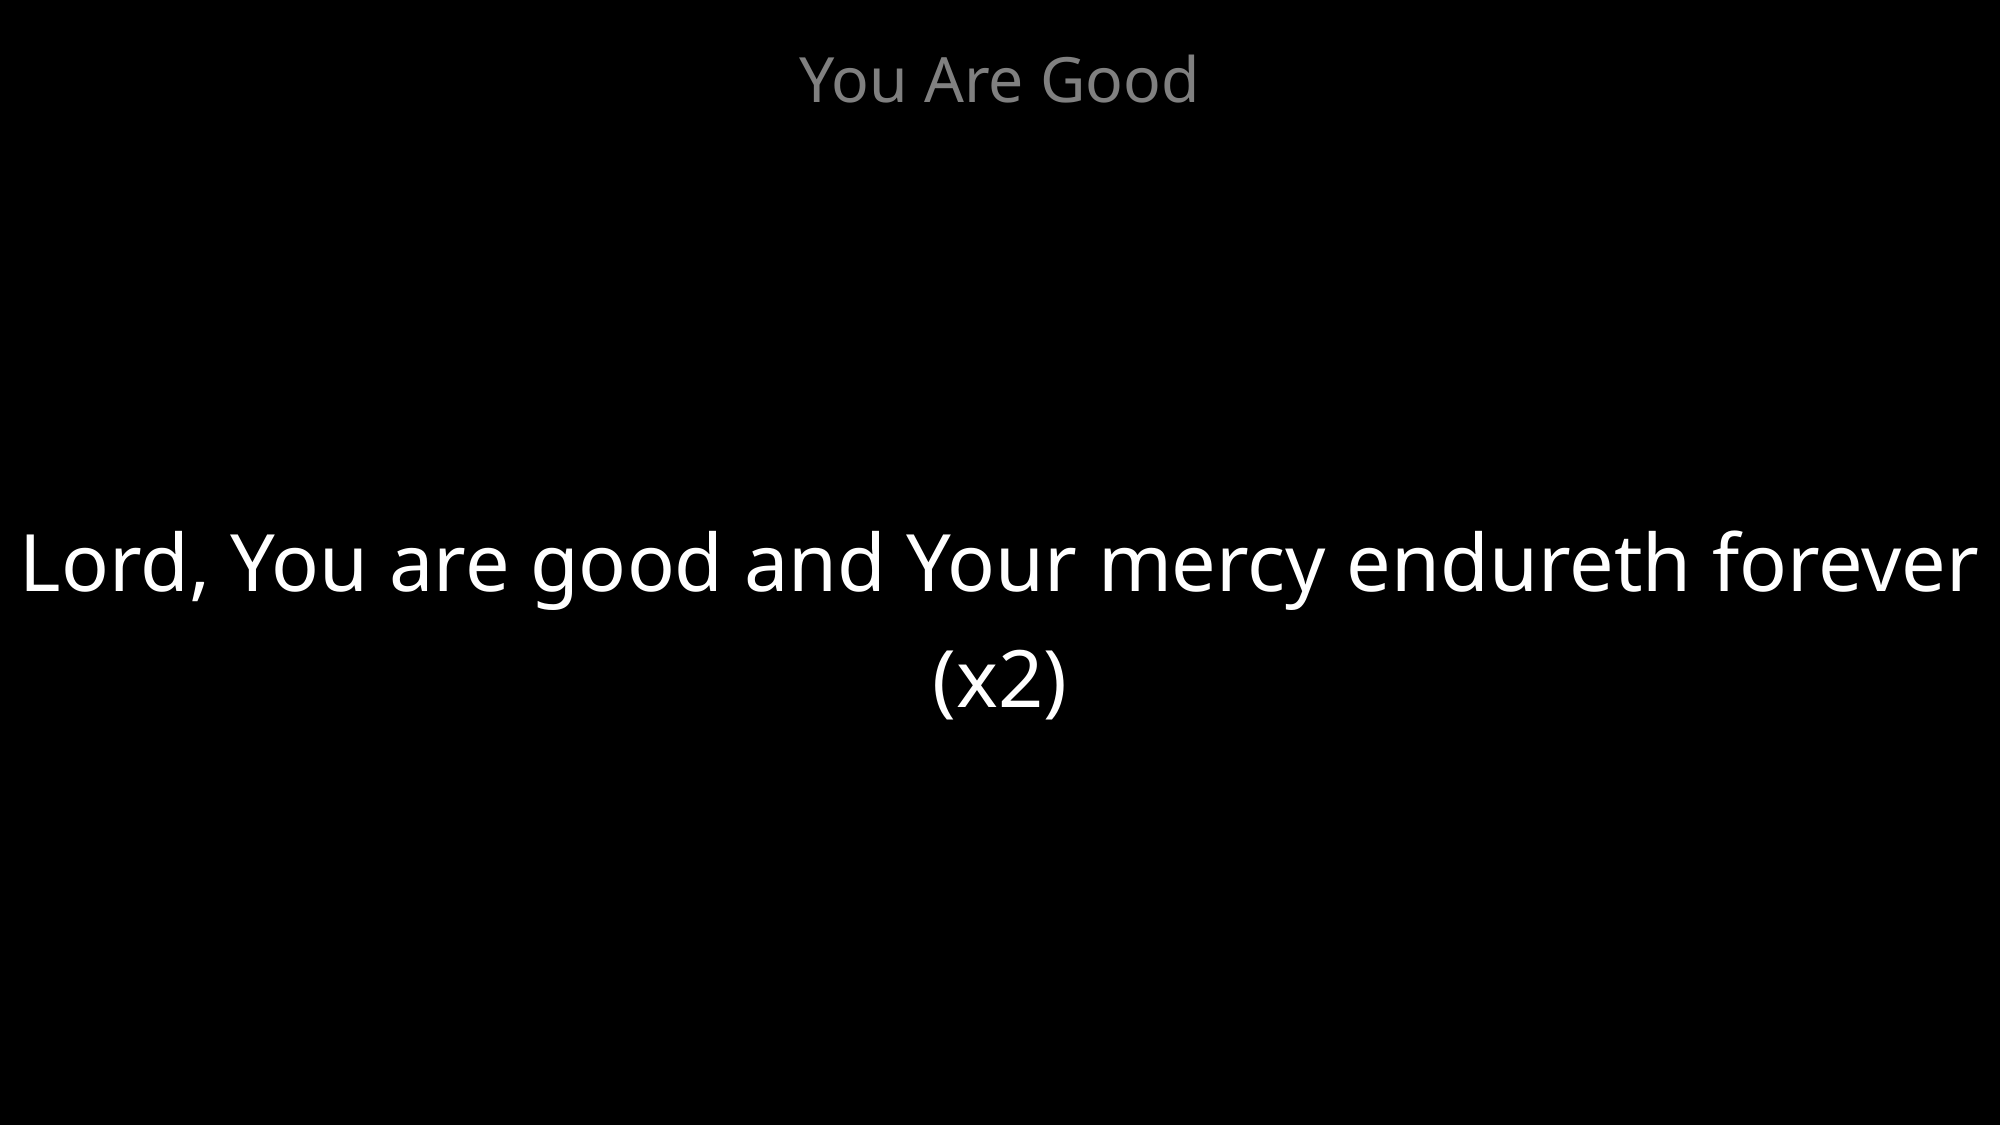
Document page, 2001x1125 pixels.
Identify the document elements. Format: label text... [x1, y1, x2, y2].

text_box You Are Good [447, 32, 1553, 123]
text_box Lord, You are good and Your mercy endureth forever (x2) [0, 140, 2000, 1095]
